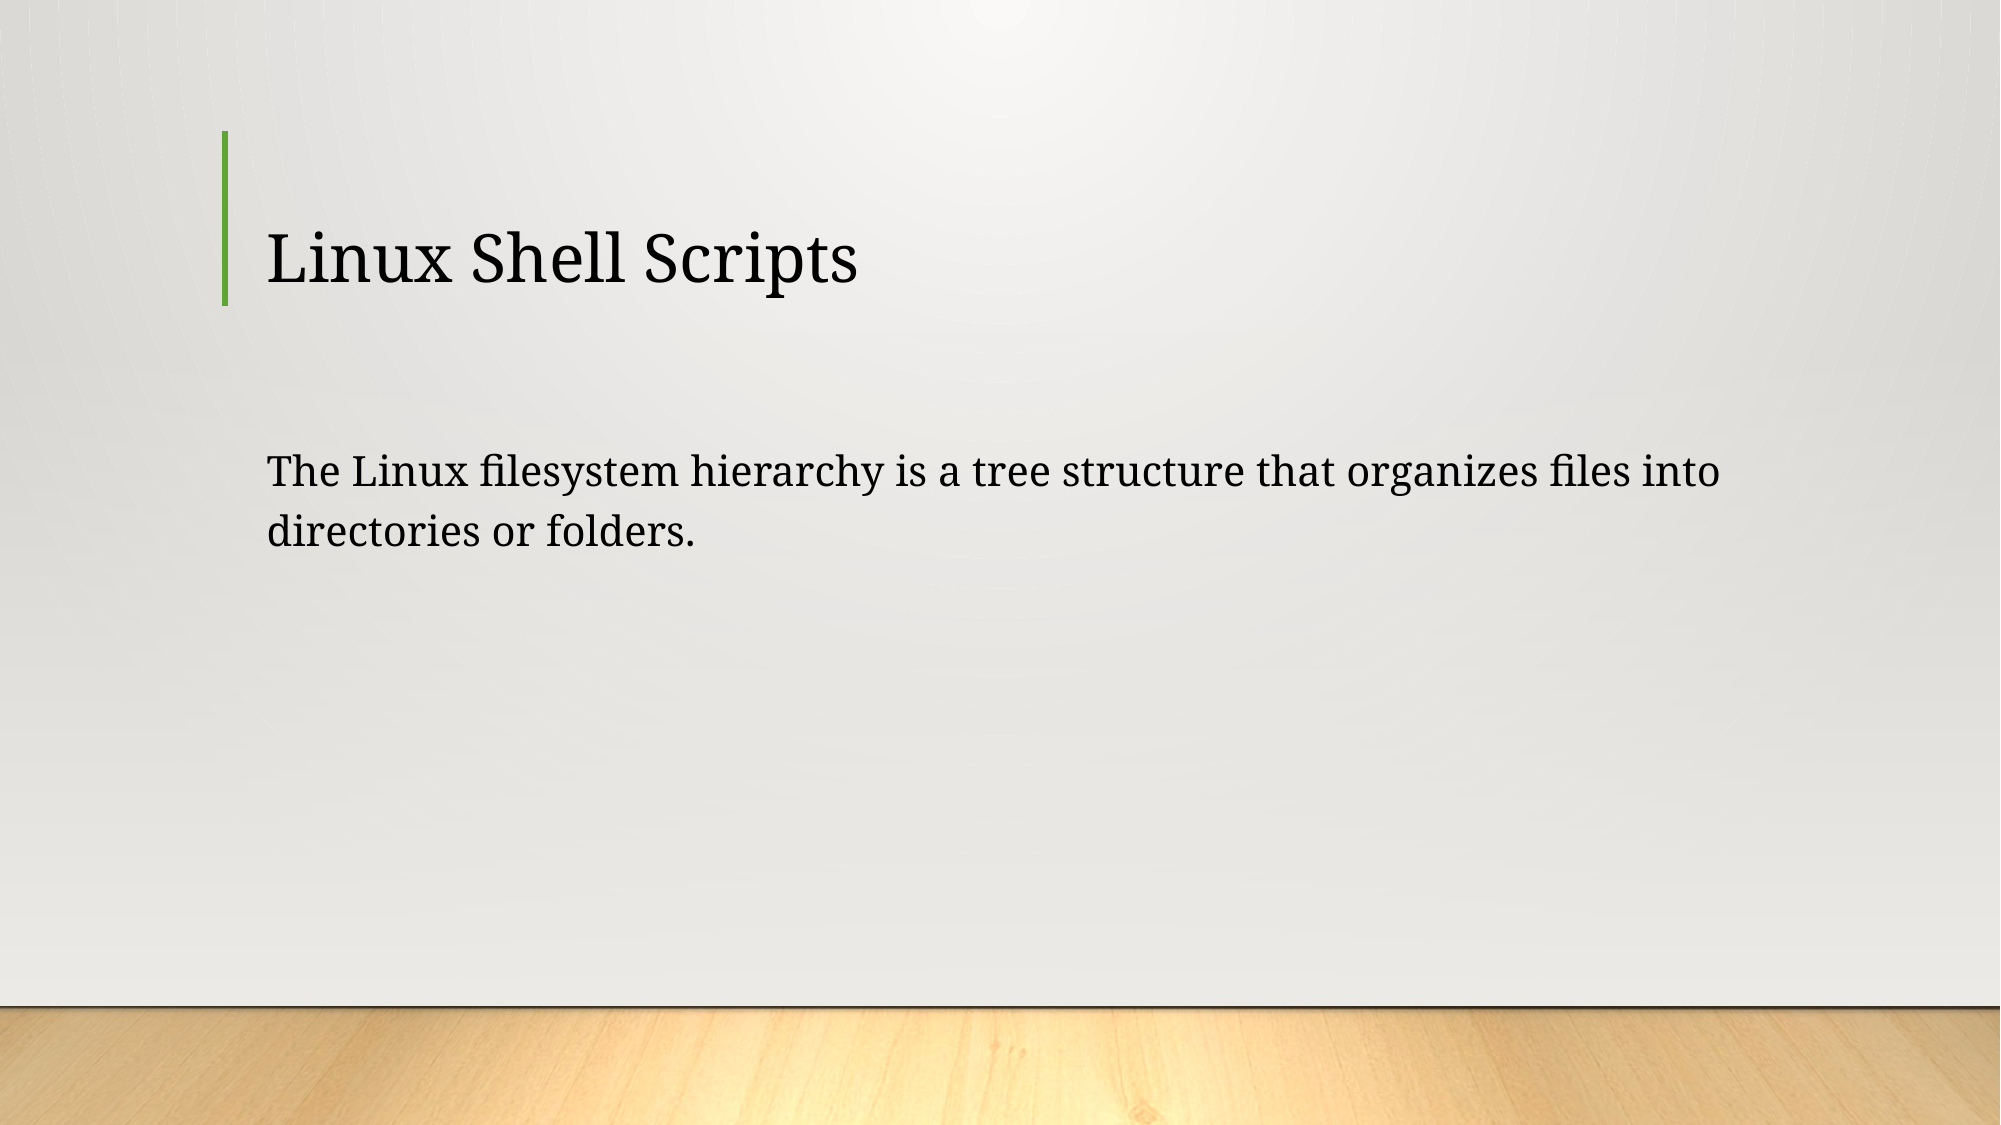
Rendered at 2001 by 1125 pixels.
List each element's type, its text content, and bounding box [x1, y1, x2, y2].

title Linux Shell Scripts [251, 131, 1814, 305]
picture [0, 1006, 2000, 1125]
list The Linux filesystem hierarchy is a tree structure that organizes files into directories or folders. [251, 426, 1814, 993]
